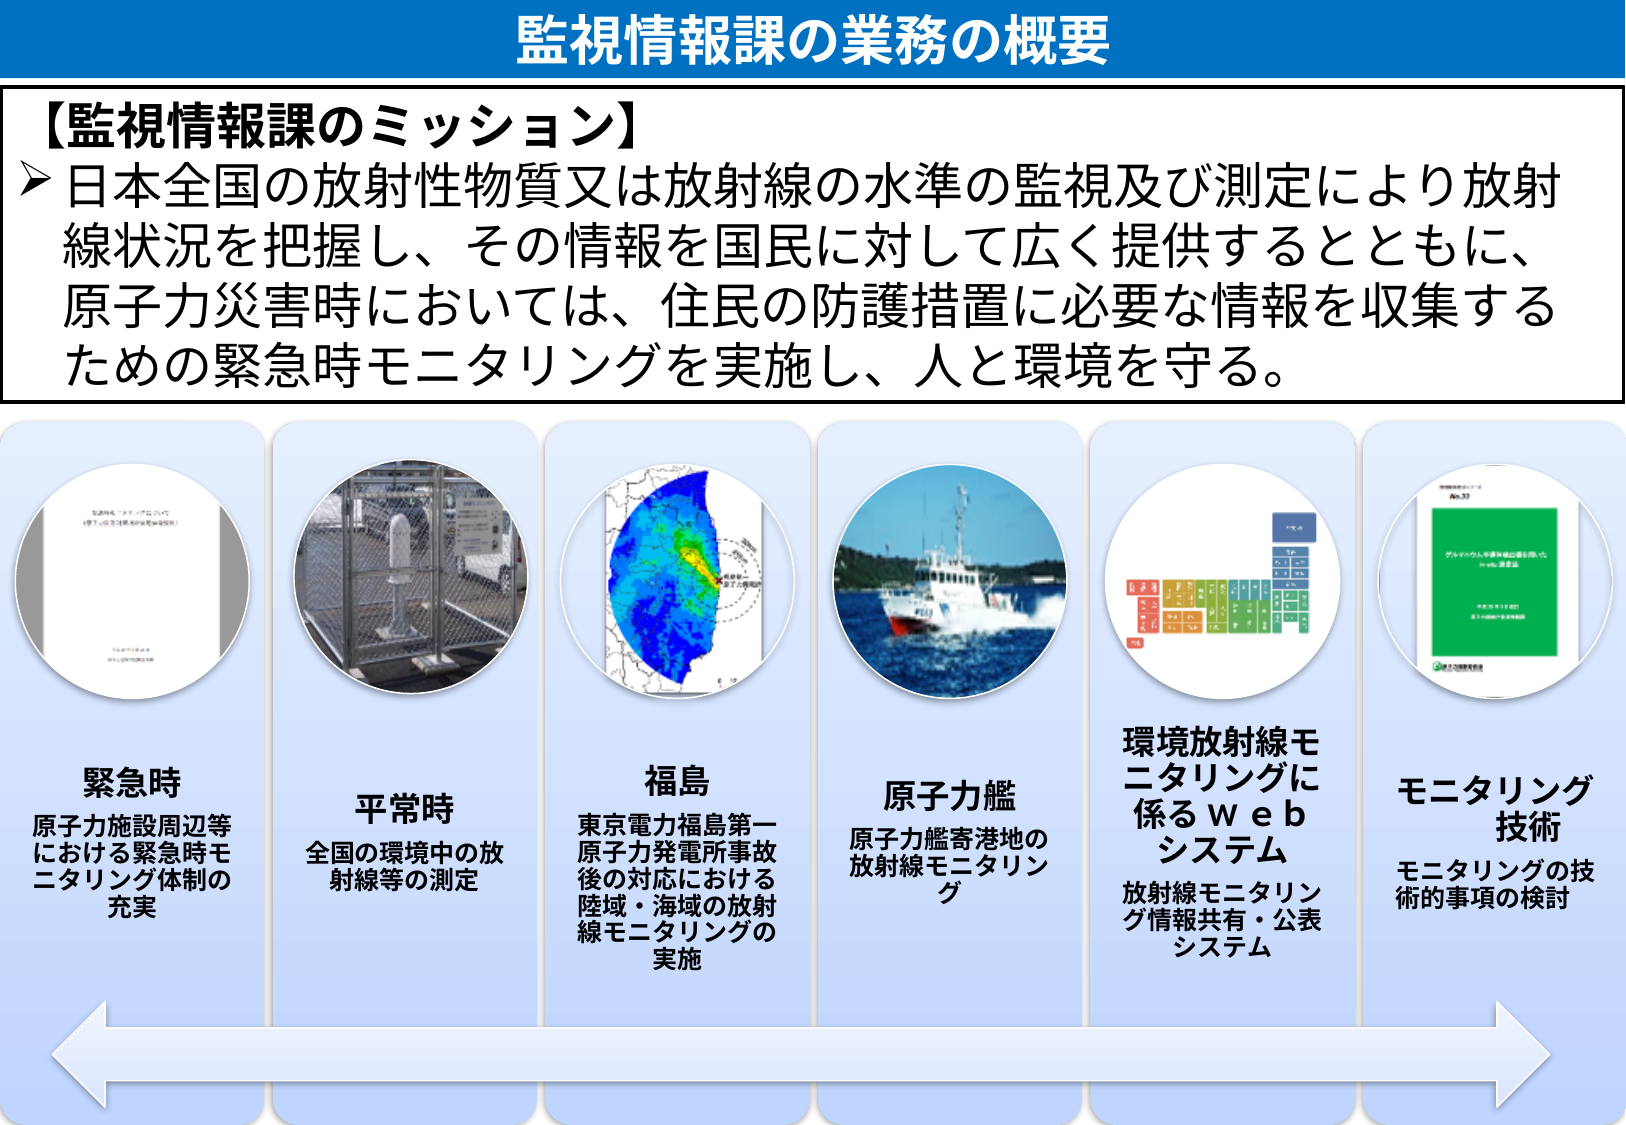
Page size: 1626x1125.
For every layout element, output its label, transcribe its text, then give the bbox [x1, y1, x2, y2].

text_box 監視情報課の業務の概要 [0, 0, 1625, 80]
text_box 【監視情報課のミッション】 日本全国の放射性物質又は放射線の水準の監視及び測定により放射線状況を把握し、その情報を国民に対して広く提供するとともに、原子力災害時においては、住民の防護措置に必要な情報を収集するための緊急時モニタリングを実施し、人と環境を守る。 [0, 85, 1625, 404]
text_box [0, 422, 1625, 1125]
